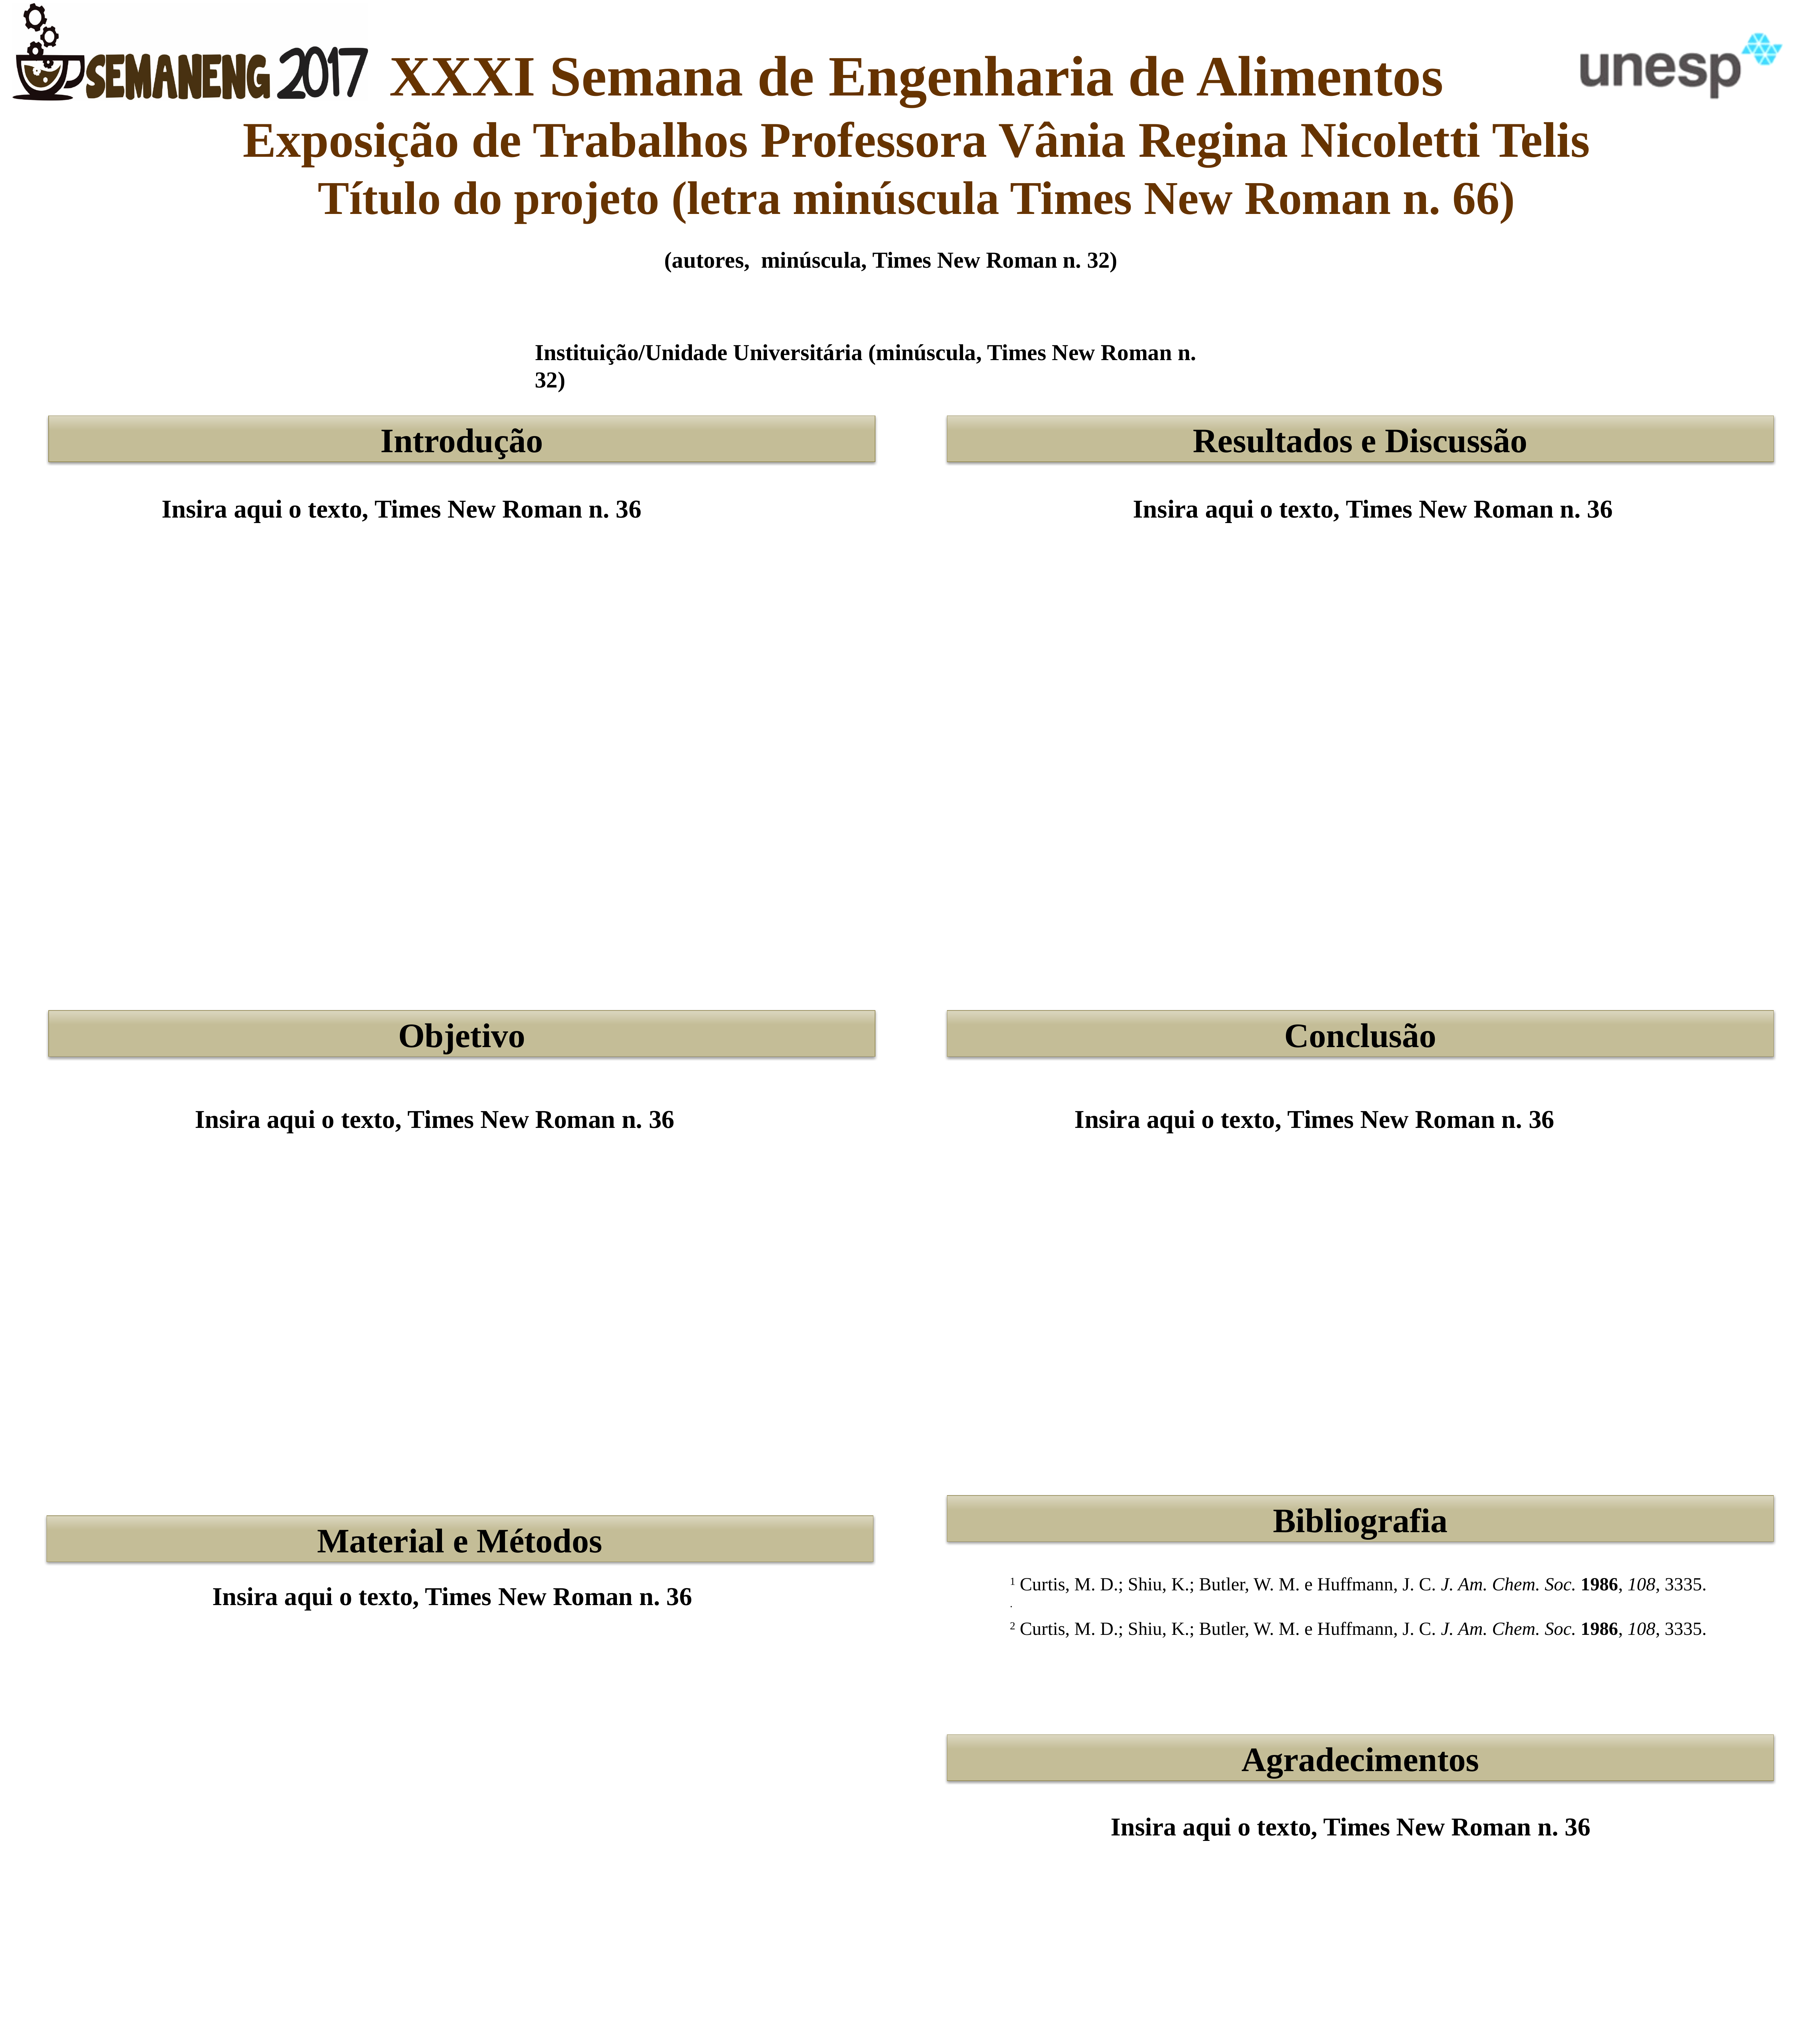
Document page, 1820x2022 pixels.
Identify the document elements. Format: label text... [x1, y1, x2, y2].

text_box (autores, minúscula, Times New Roman n. 32) [283, 242, 1508, 275]
text_box Insira aqui o texto, Times New Roman n. 36 [1128, 489, 1618, 526]
text_box Instituição/Unidade Universitária (minúscula, Times New Roman n. 32) [530, 335, 1238, 395]
text_box Objetivo [48, 1010, 875, 1057]
text_box Insira aqui o texto, Times New Roman n. 36 [1070, 1099, 1560, 1136]
text_box Agradecimentos [947, 1734, 1774, 1781]
text_box Resultados e Discussão [947, 416, 1774, 462]
text_box Bibliografia [947, 1495, 1774, 1542]
text_box Material e Métodos [47, 1515, 873, 1562]
text_box Insira aqui o texto, Times New Roman n. 36 [156, 489, 647, 526]
picture [1580, 32, 1786, 101]
text_box Conclusão [947, 1010, 1774, 1057]
picture [12, 3, 368, 101]
text_box Insira aqui o texto, Times New Roman n. 36 [207, 1577, 698, 1613]
text_box Introdução [48, 416, 875, 462]
text_box Insira aqui o texto, Times New Roman n. 36 [1105, 1807, 1596, 1843]
text_box XXXI Semana de Engenharia de Alimentos Exposição de Trabalhos Professora Vânia Regina Nicoletti Telis Título do projeto (letra minúscula Times New Roman n. 66) [226, 36, 1608, 222]
text_box 1 Curtis, M. D.; Shiu, K.; Butler, W. M. e Huffmann, J. C. J. Am. Chem. Soc. 1986, 108, 3335. . 2 Curtis, M. D.; Shiu, K.; Butler, W. M. e Huffmann, J. C. J. Am. Chem. Soc. 1986, 108, 3335. [1004, 1569, 1747, 1664]
text_box Insira aqui o texto, Times New Roman n. 36 [190, 1099, 680, 1136]
